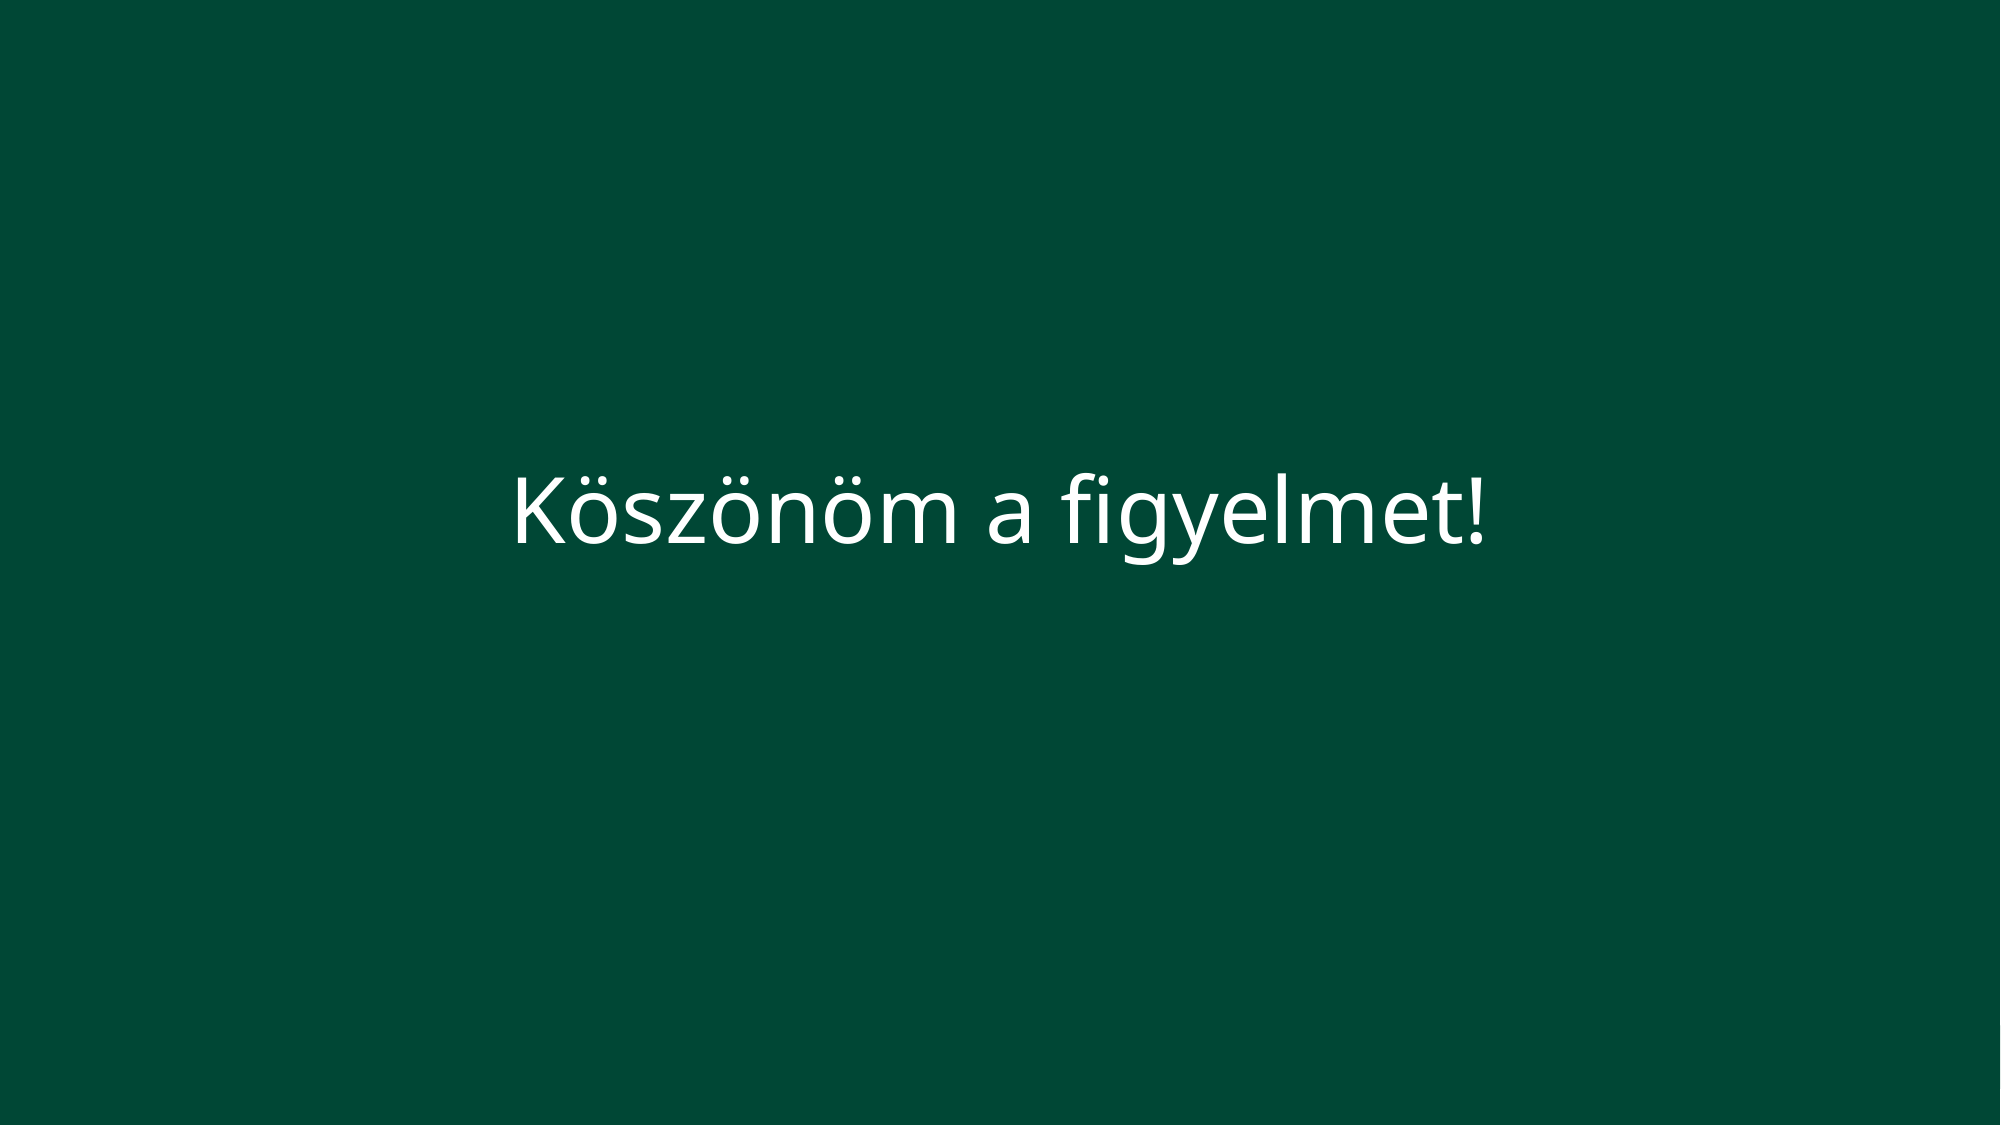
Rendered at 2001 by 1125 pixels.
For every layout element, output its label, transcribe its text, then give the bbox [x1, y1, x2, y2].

text_box Köszönöm a figyelmet! [137, 456, 1863, 675]
